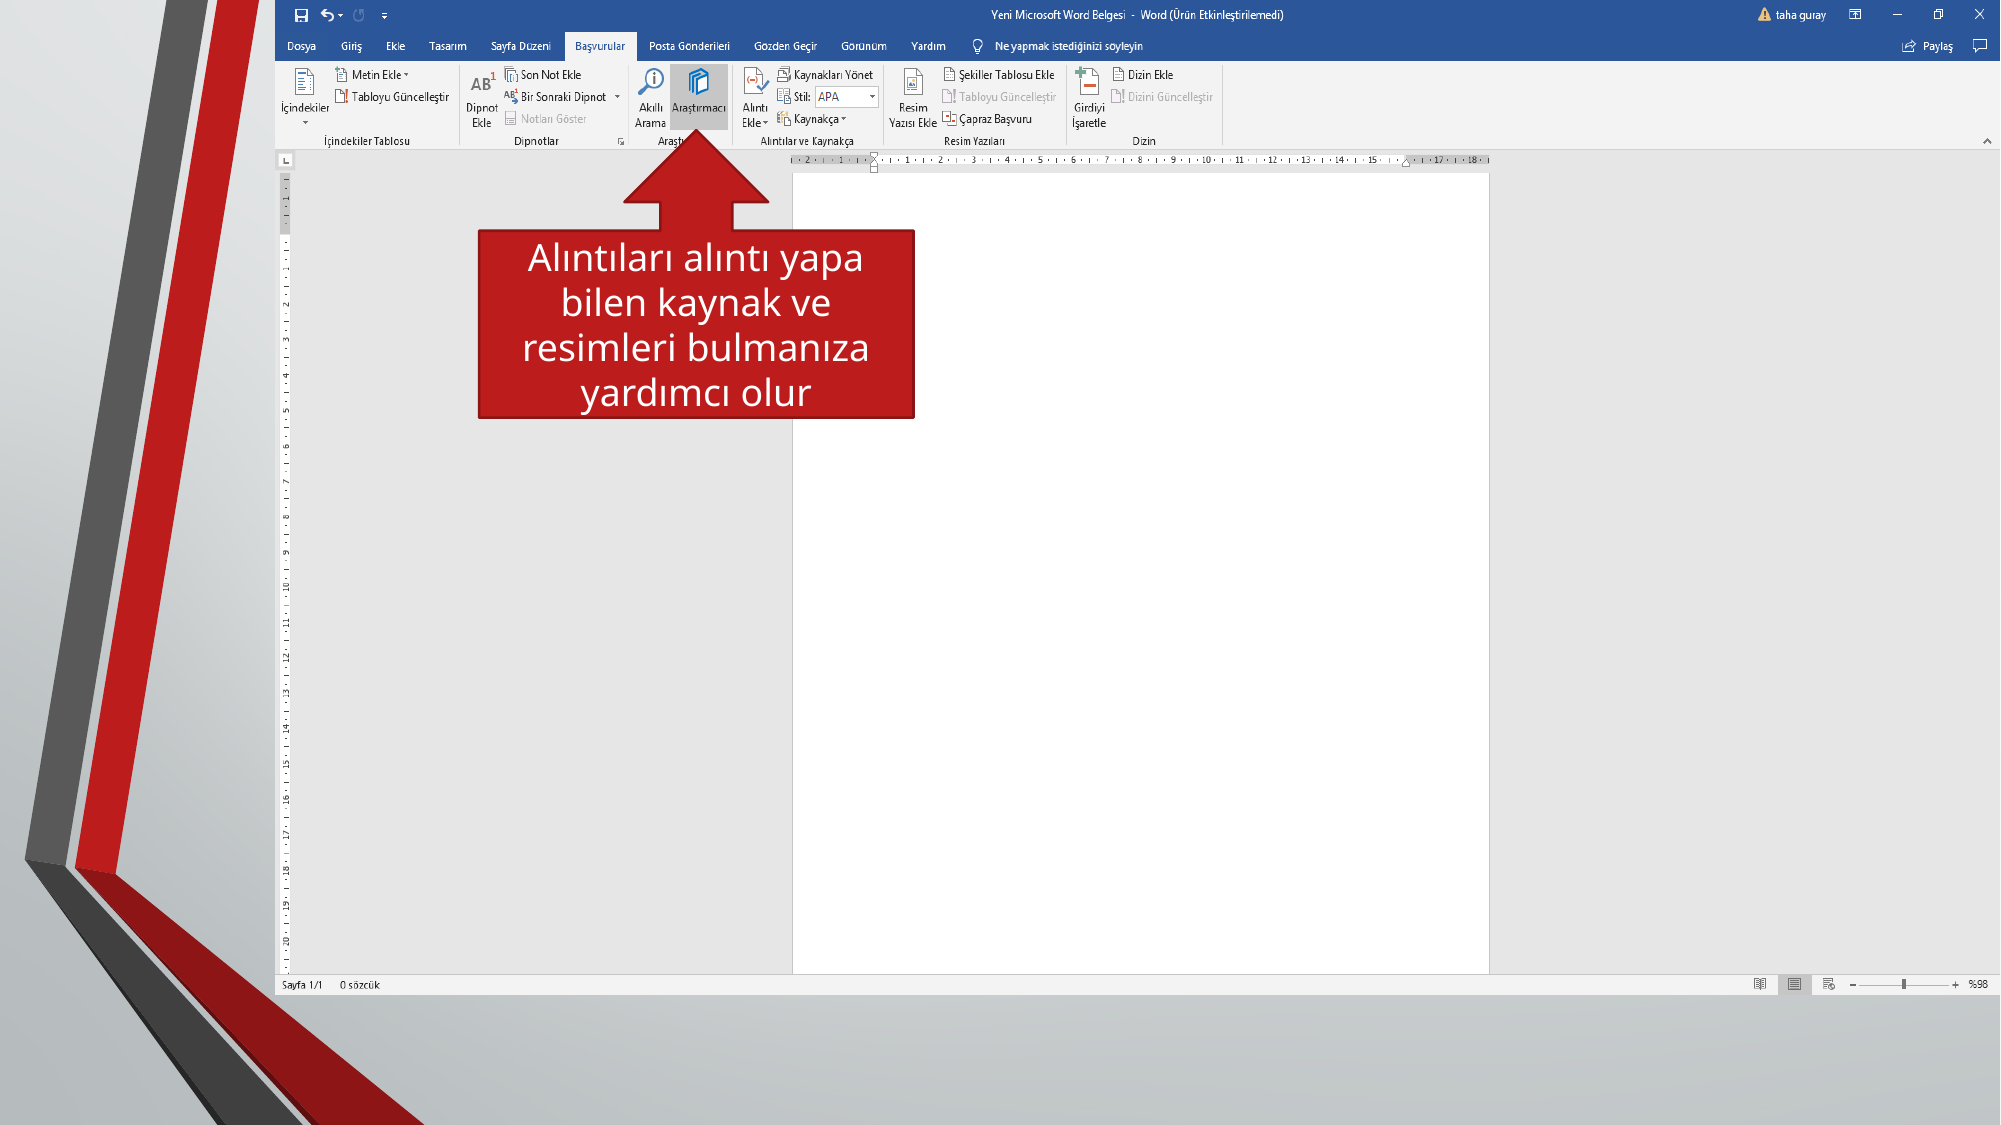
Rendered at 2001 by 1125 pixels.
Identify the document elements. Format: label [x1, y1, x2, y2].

picture [274, 0, 2000, 995]
